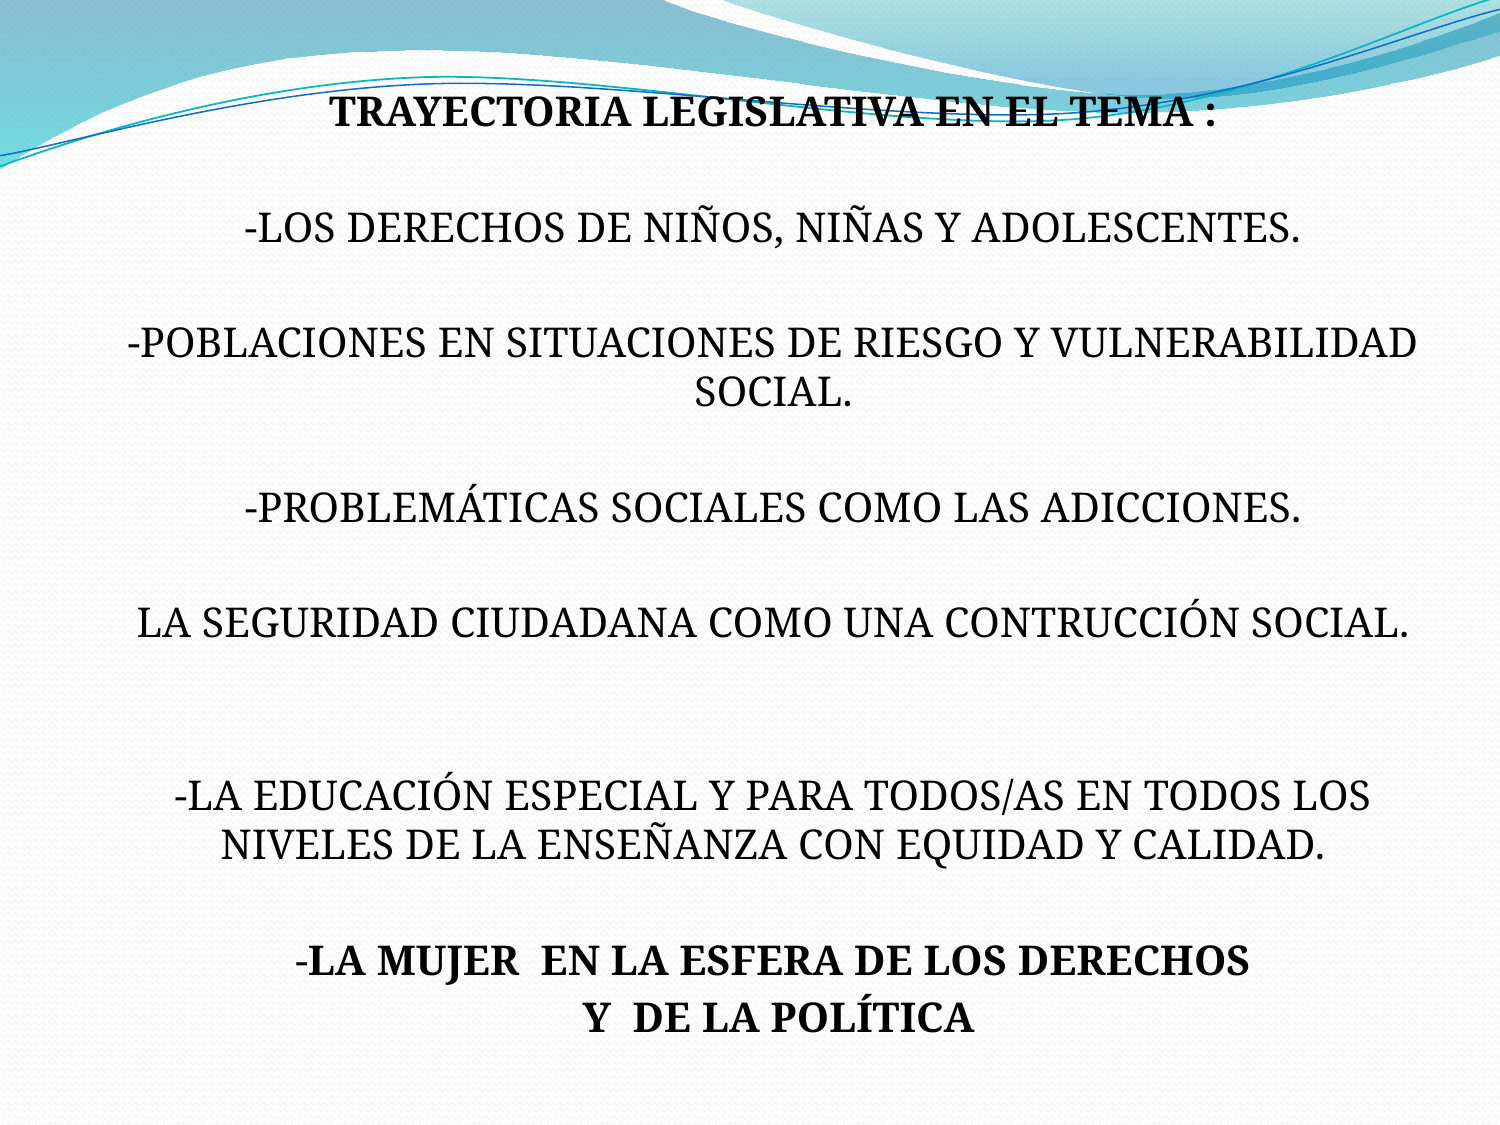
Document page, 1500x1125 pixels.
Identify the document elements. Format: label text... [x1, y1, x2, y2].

list TRAYECTORIA LEGISLATIVA EN EL TEMA : -LOS DERECHOS DE NIÑOS, NIÑAS Y ADOLESCENTES. -POBLACIONES EN SITUACIONES DE RIESGO Y VULNERABILIDAD SOCIAL. -PROBLEMÁTICAS SOCIALES COMO LAS ADICCIONES. LA SEGURIDAD CIUDADANA COMO UNA CONTRUCCIÓN SOCIAL. -LA EDUCACIÓN ESPECIAL Y PARA TODOS/AS EN TODOS LOS NIVELES DE LA ENSEÑANZA CON EQUIDAD Y CALIDAD. -LA MUJER EN LA ESFERA DE LOS DERECHOS Y DE LA POLÍTICA [76, 78, 1471, 1059]
